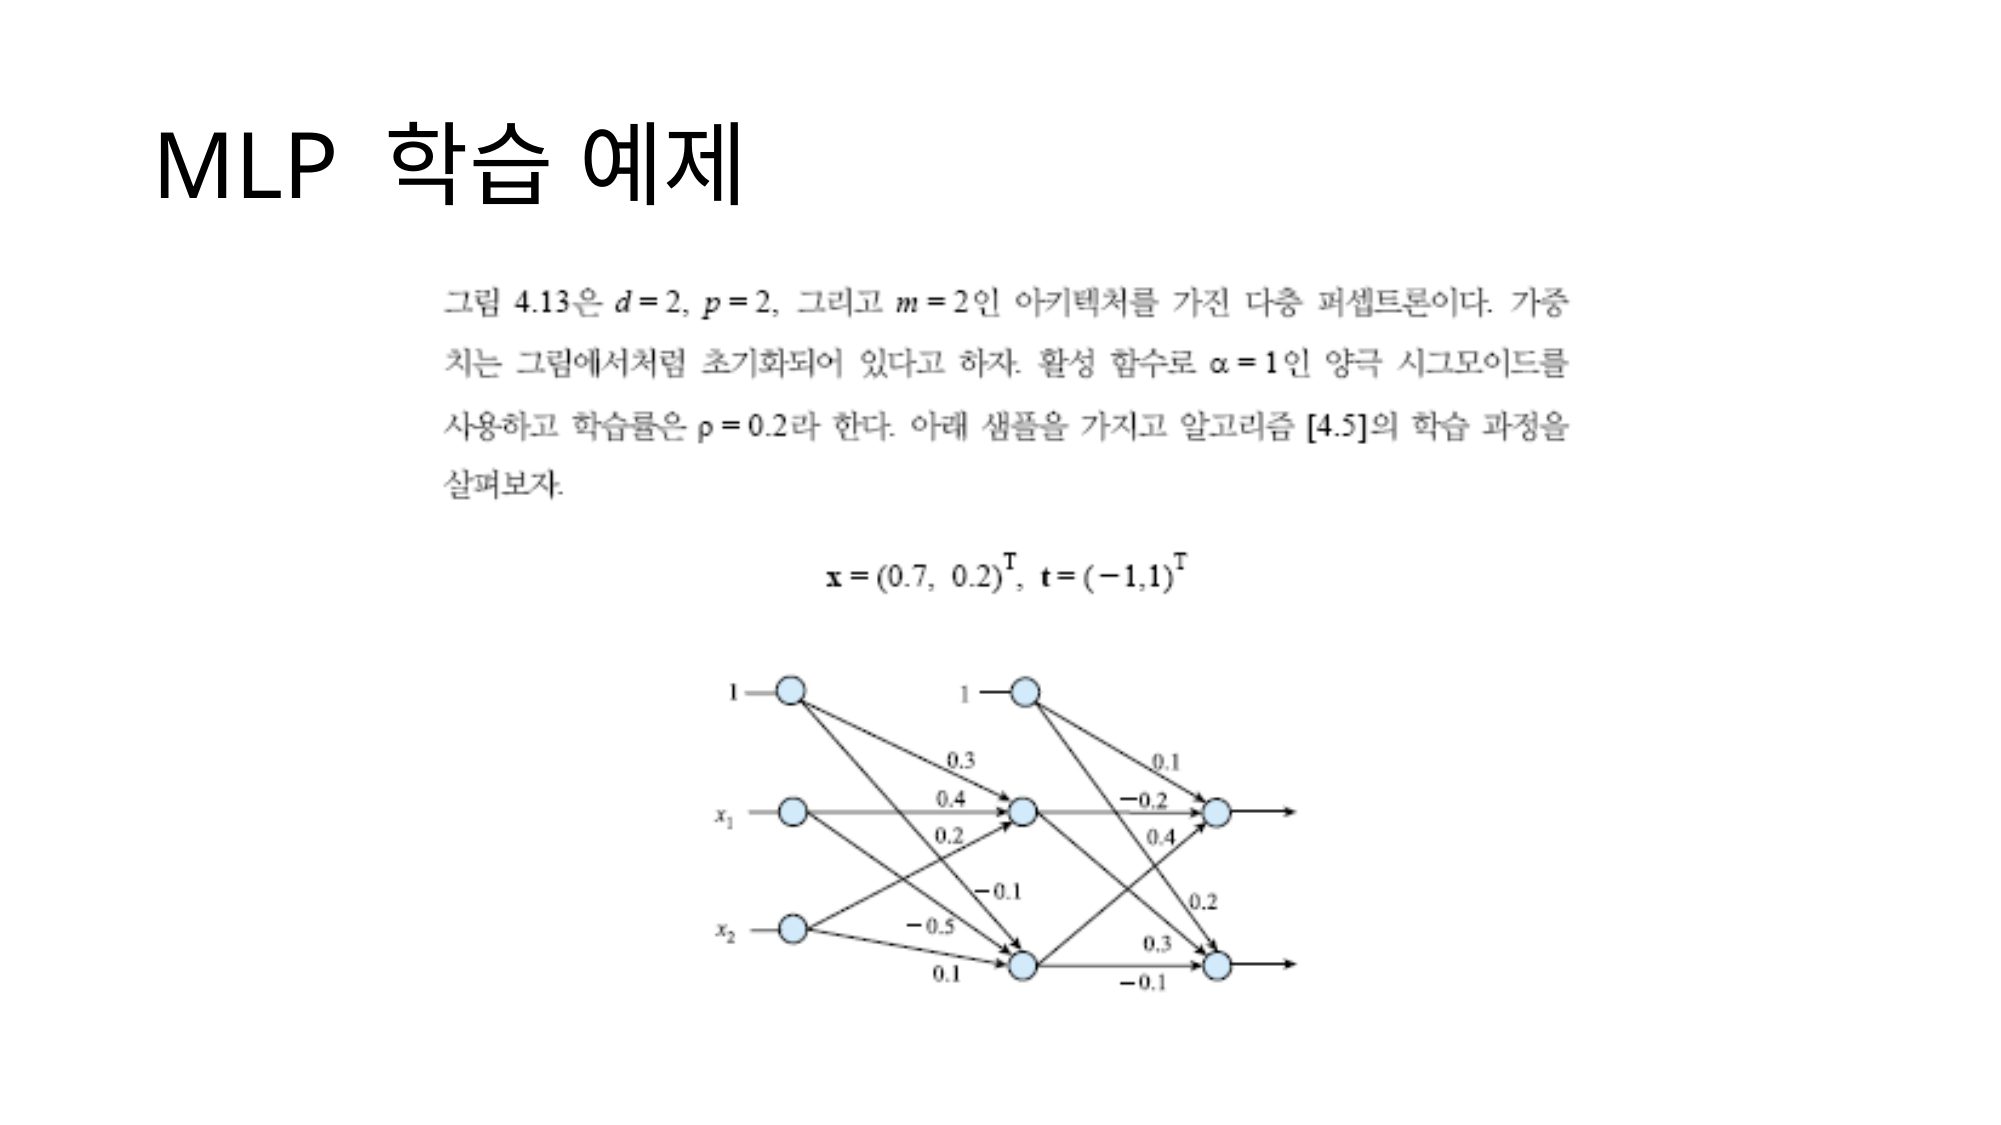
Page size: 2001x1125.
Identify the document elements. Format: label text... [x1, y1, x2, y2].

picture [426, 210, 1607, 1015]
title MLP 학습 예제 [137, 59, 1863, 278]
